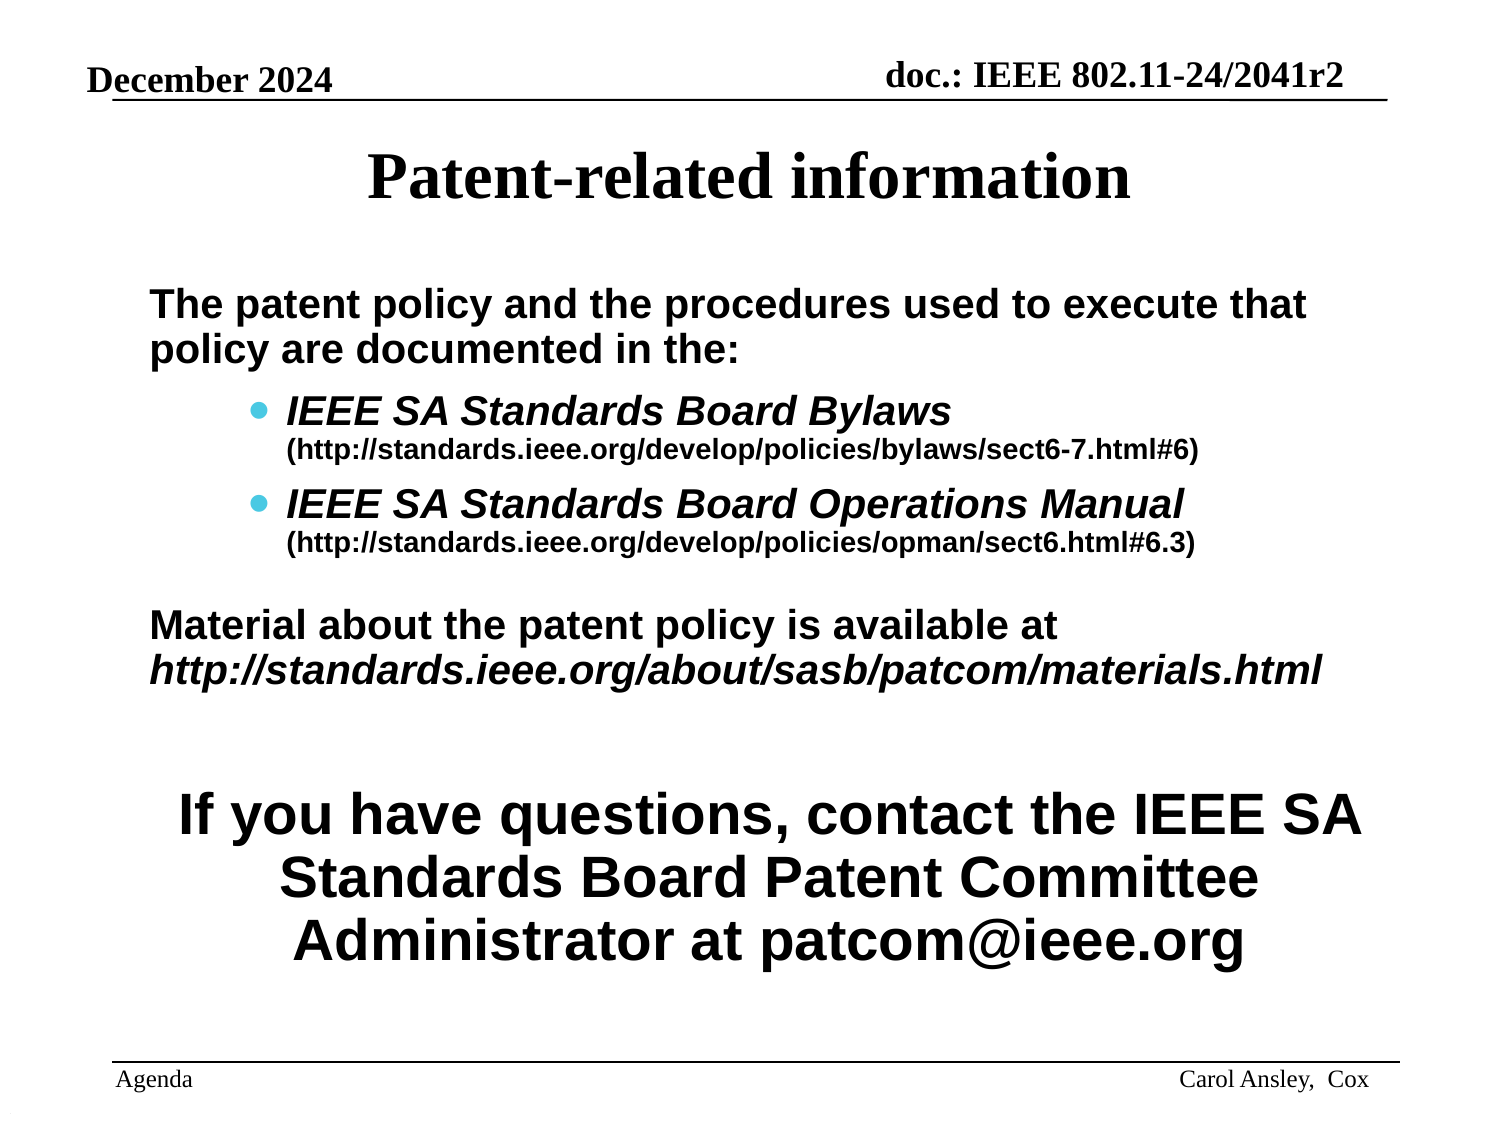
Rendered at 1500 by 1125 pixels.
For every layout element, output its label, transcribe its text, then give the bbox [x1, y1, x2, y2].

list [74, 184, 1426, 973]
title Patent-related information [74, 134, 1426, 184]
text_box The patent policy and the procedures used to execute that policy are documented in the: IEEE SA Standards Board Bylaws (http://standards.ieee.org/develop/policies/bylaws/sect6-7.html#6) IEEE SA Standards Board Operations Manual (http://standards.ieee.org/develop/policies/opman/sect6.html#6.3) Material about the patent policy is available at http://standards.ieee.org/about/sasb/patcom/materials.html If you have questions, contact the IEEE SA Standards Board Patent Committee Administrator at patcom@ieee.org [55, 275, 1406, 1061]
